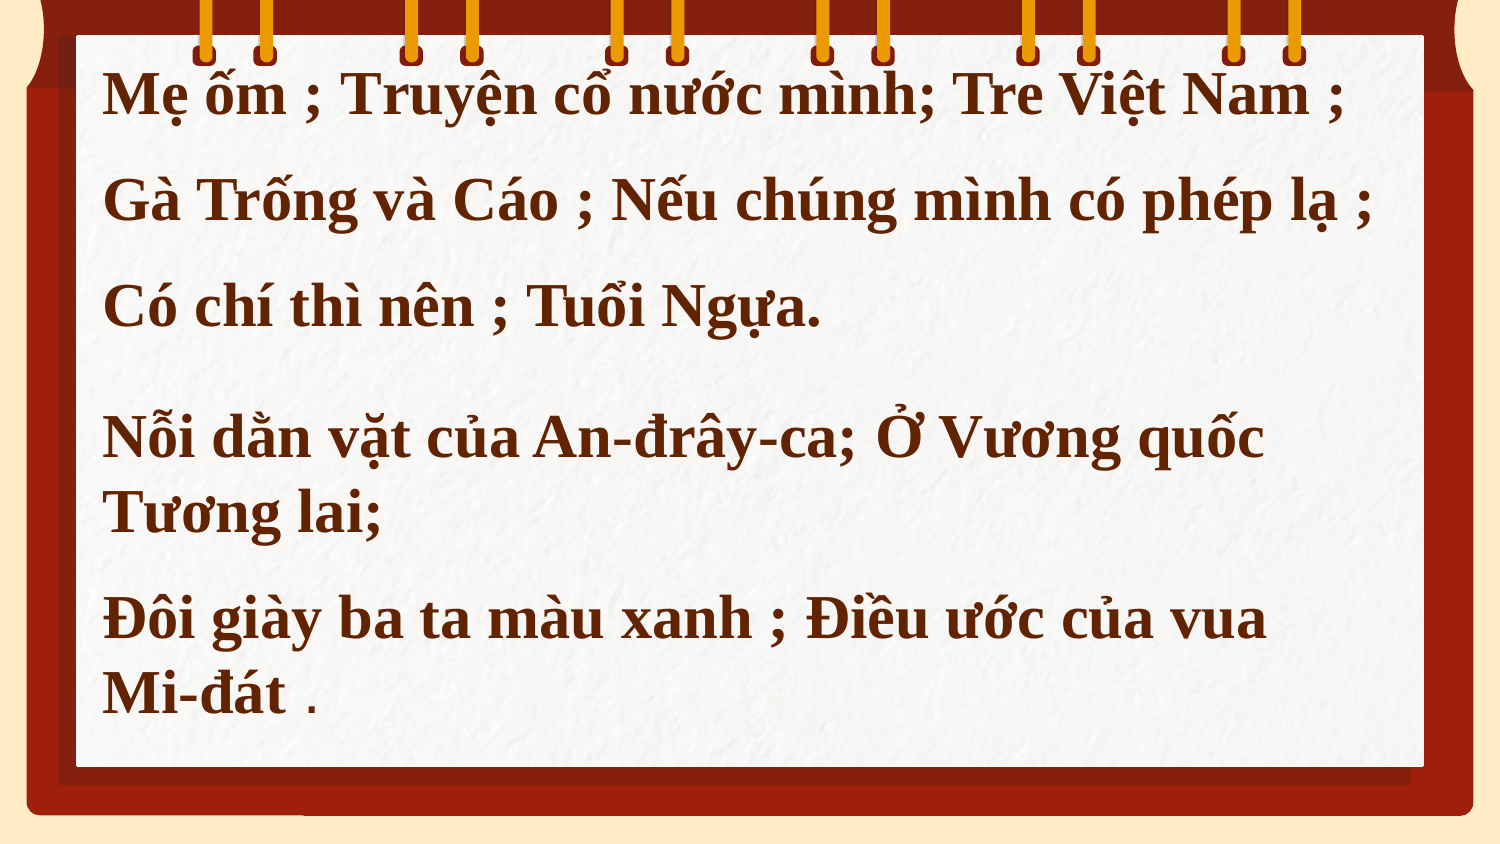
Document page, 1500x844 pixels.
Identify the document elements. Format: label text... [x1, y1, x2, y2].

picture [419, 36, 465, 44]
picture [685, 36, 816, 44]
text_box Mẹ ốm ; Truyện cổ nước mình; Tre Việt Nam ; Gà Trống và Cáo ; Nếu chúng mình có phép lạ ; Có chí thì nên ; Tuổi Ngựa. [87, 44, 1422, 347]
picture [1096, 36, 1227, 44]
picture [1036, 36, 1082, 44]
picture [479, 36, 610, 44]
picture [76, 36, 1424, 766]
picture [891, 36, 1022, 44]
picture [624, 36, 671, 44]
picture [830, 36, 877, 44]
picture [213, 36, 260, 44]
picture [1241, 36, 1288, 44]
text_box Nỗi dằn vặt của An-đrây-ca; Ở Vương quốc Tương lai; Đôi giày ba ta màu xanh ; Điều ước của vua Mi-đát . [87, 387, 1390, 734]
picture [274, 36, 405, 44]
